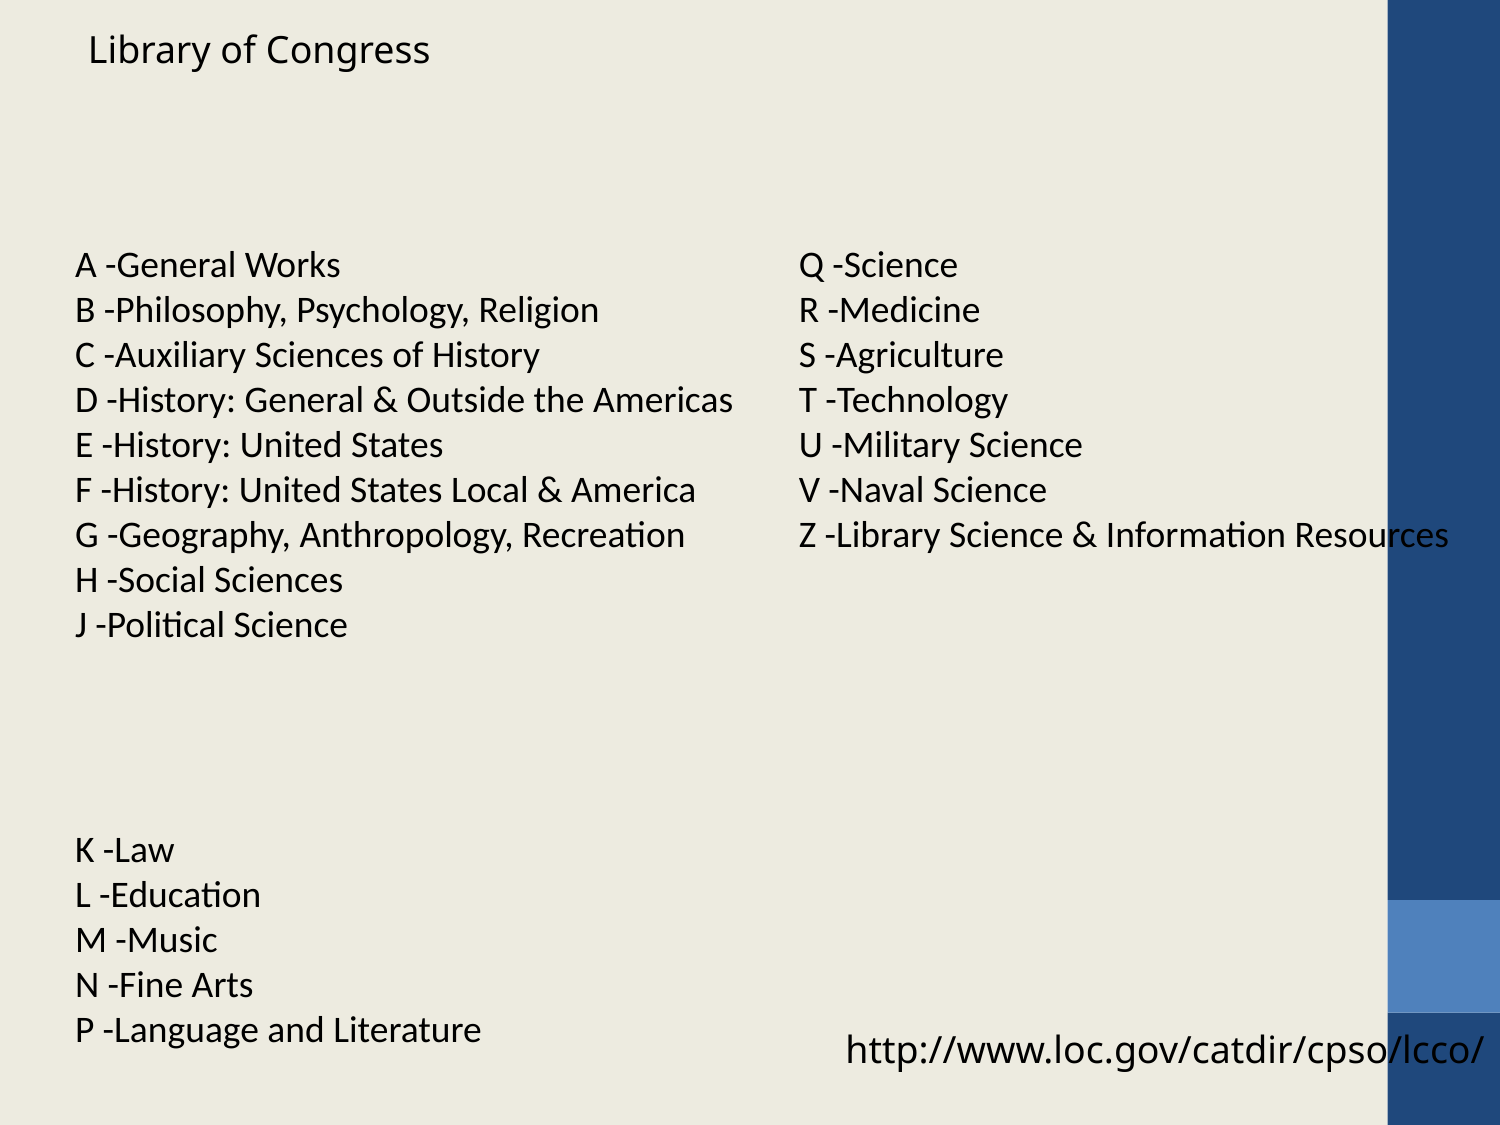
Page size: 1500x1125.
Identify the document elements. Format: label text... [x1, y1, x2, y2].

title Library of Congress [87, 26, 1413, 231]
text_box http://www.loc.gov/catdir/cpso/lcco/ [687, 1018, 1500, 1124]
list A -General Works B -Philosophy, Psychology, Religion C -Auxiliary Sciences of History D -History: General & Outside the Americas E -History: United States F -History: United States Local & America G -Geography, Anthropology, Recreation H -Social Sciences J -Political Science K -Law L -Education M -Music N -Fine Arts P -Language and Literature Q -Science R -Medicine S -Agriculture T -Technology U -Military Science V -Naval Science Z -Library Science & Information Resources [75, 239, 1463, 1050]
